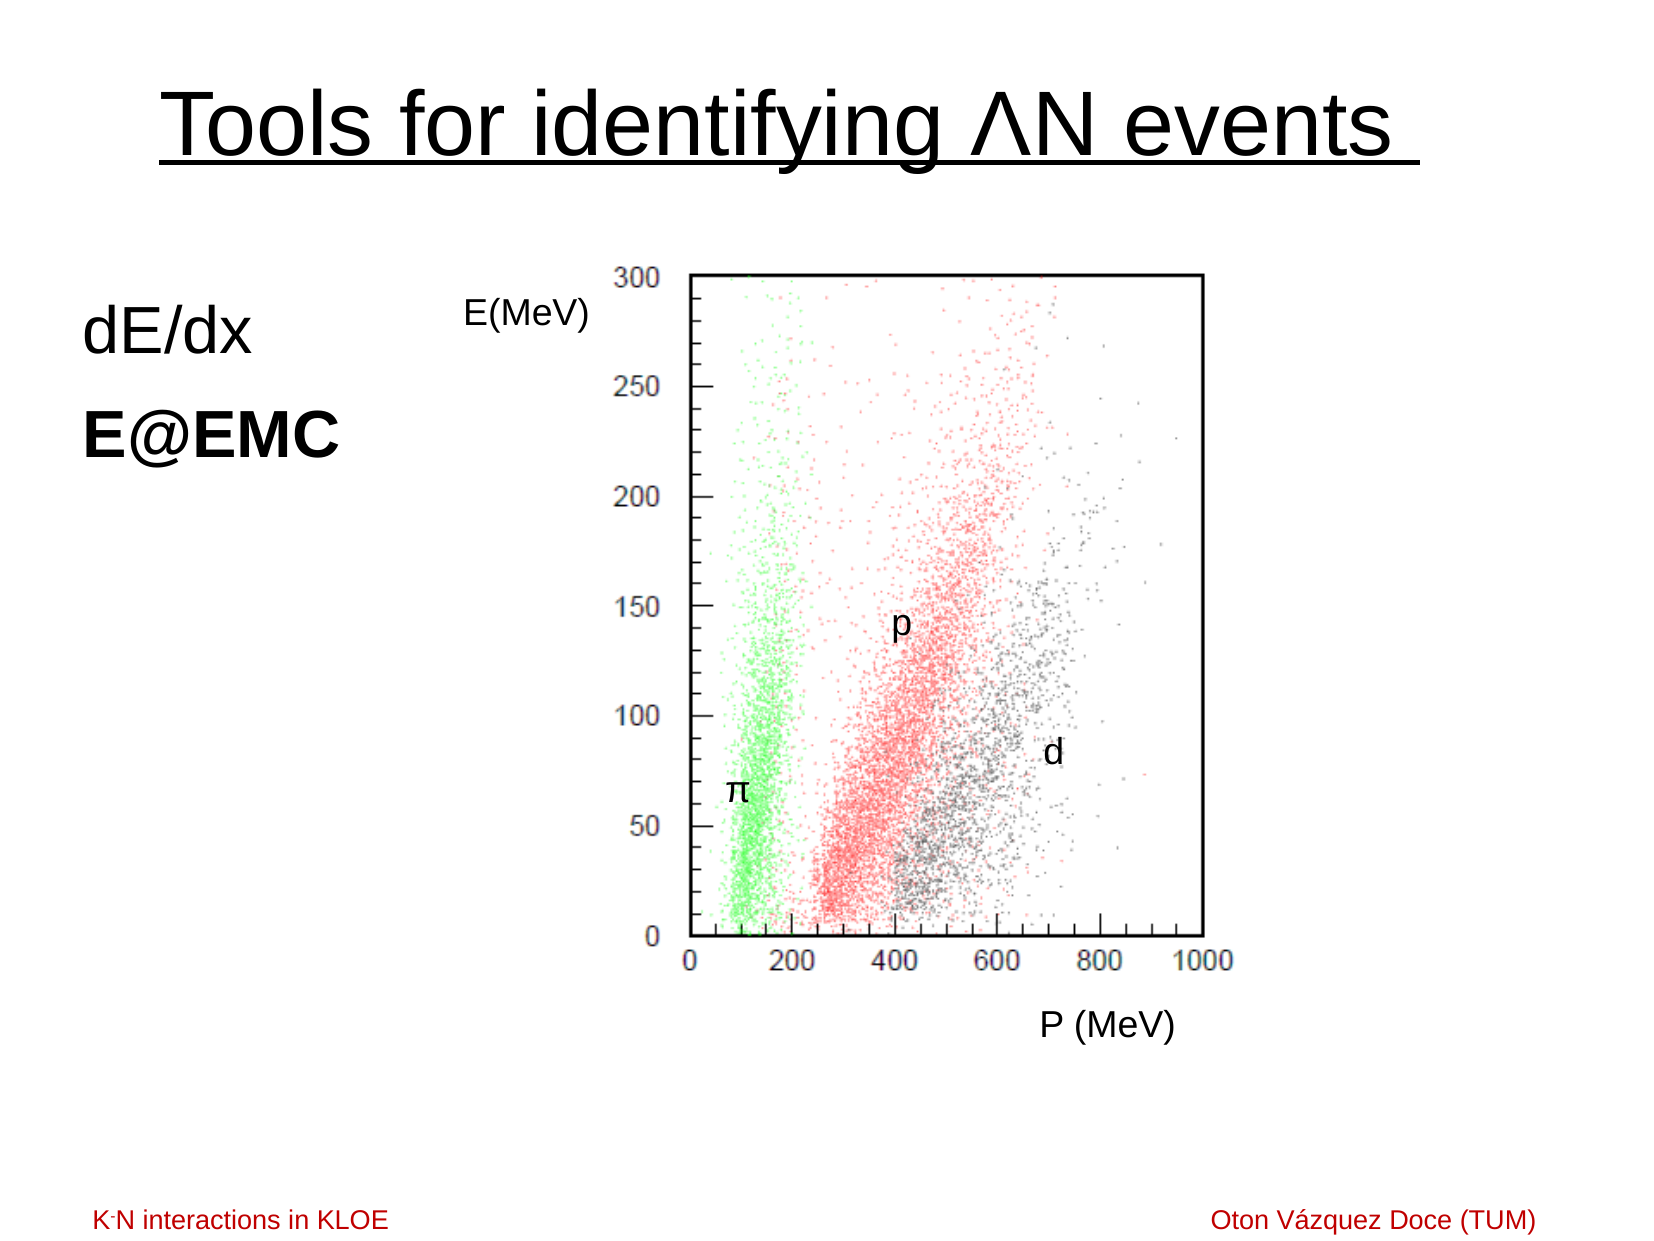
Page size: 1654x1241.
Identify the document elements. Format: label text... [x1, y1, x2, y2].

picture [605, 255, 1256, 1000]
text_box E(MeV) [446, 284, 600, 343]
text_box P (MeV) [1022, 1007, 1193, 1055]
text_box K‐N interactions in KLOE Oton Vázquez Doce (TUM) [0, 1175, 1641, 1241]
list dE/dx E@EMC [82, 289, 463, 1108]
title Tools for identifying ΛN events [45, 21, 1534, 228]
